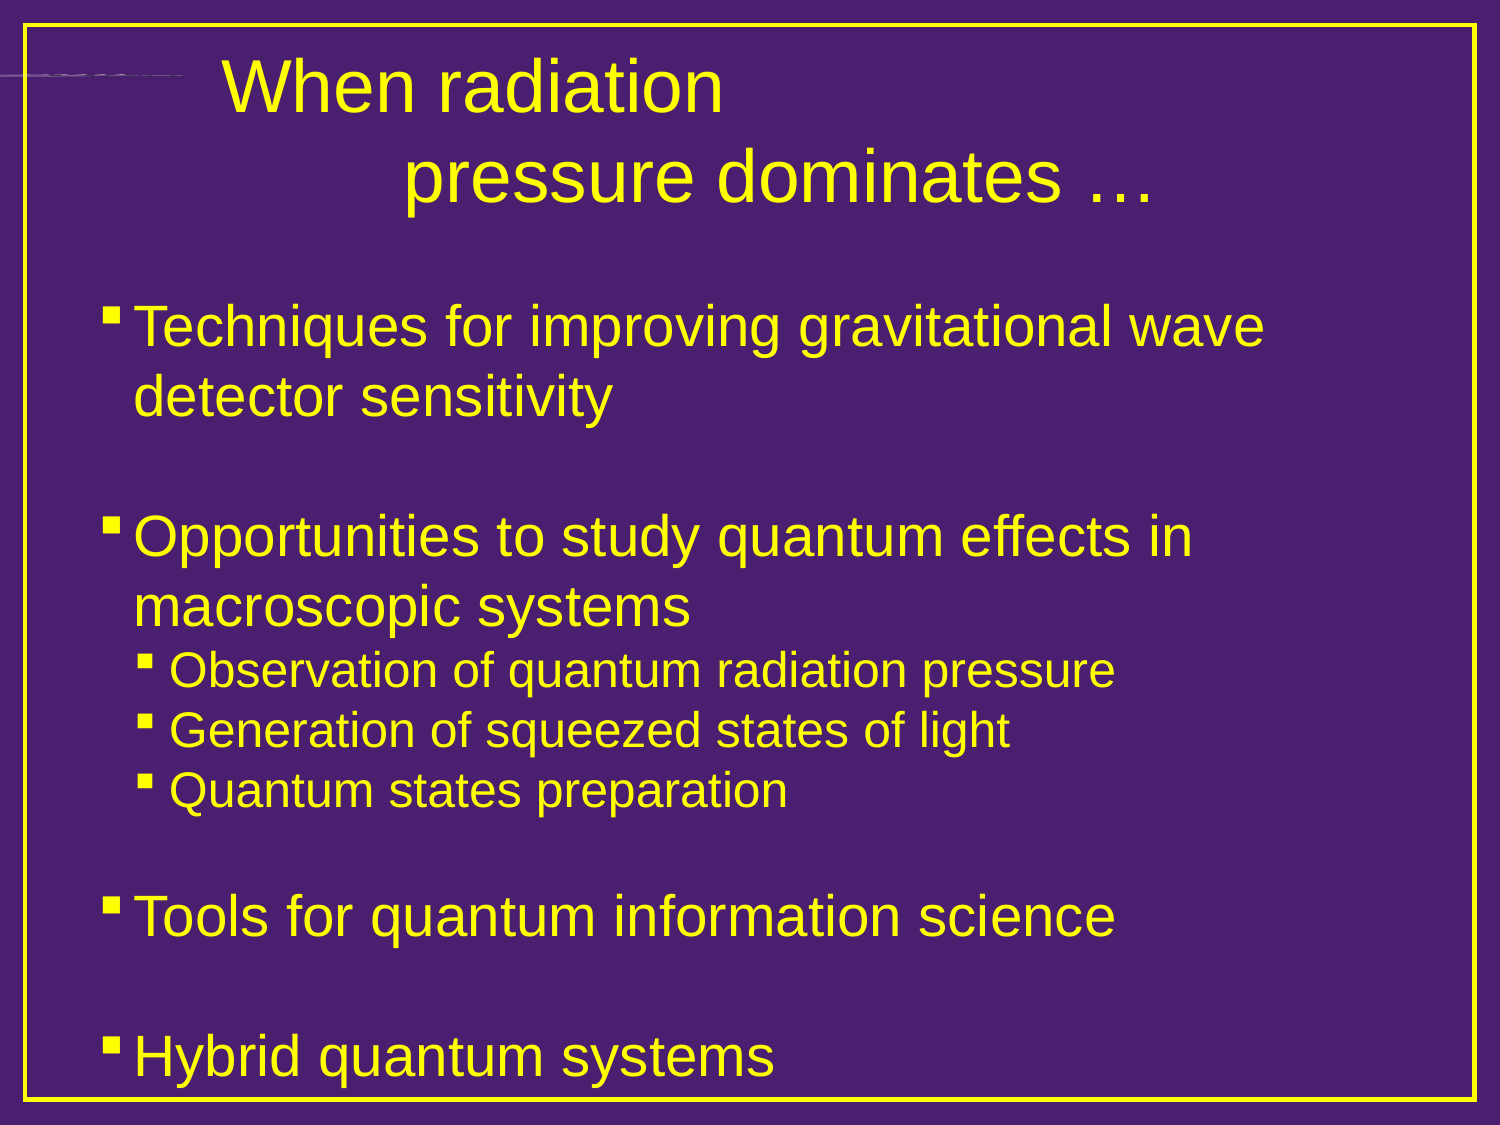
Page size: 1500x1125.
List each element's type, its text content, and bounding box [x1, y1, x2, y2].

text_box Techniques for improving gravitational wave detector sensitivity Opportunities to study quantum effects in macroscopic systems Observation of quantum radiation pressure Generation of squeezed states of light Quantum states preparation Tools for quantum information science Hybrid quantum systems [83, 280, 1441, 1093]
picture [0, 73, 188, 78]
text_box When radiation pressure dominates … [206, 39, 1357, 215]
